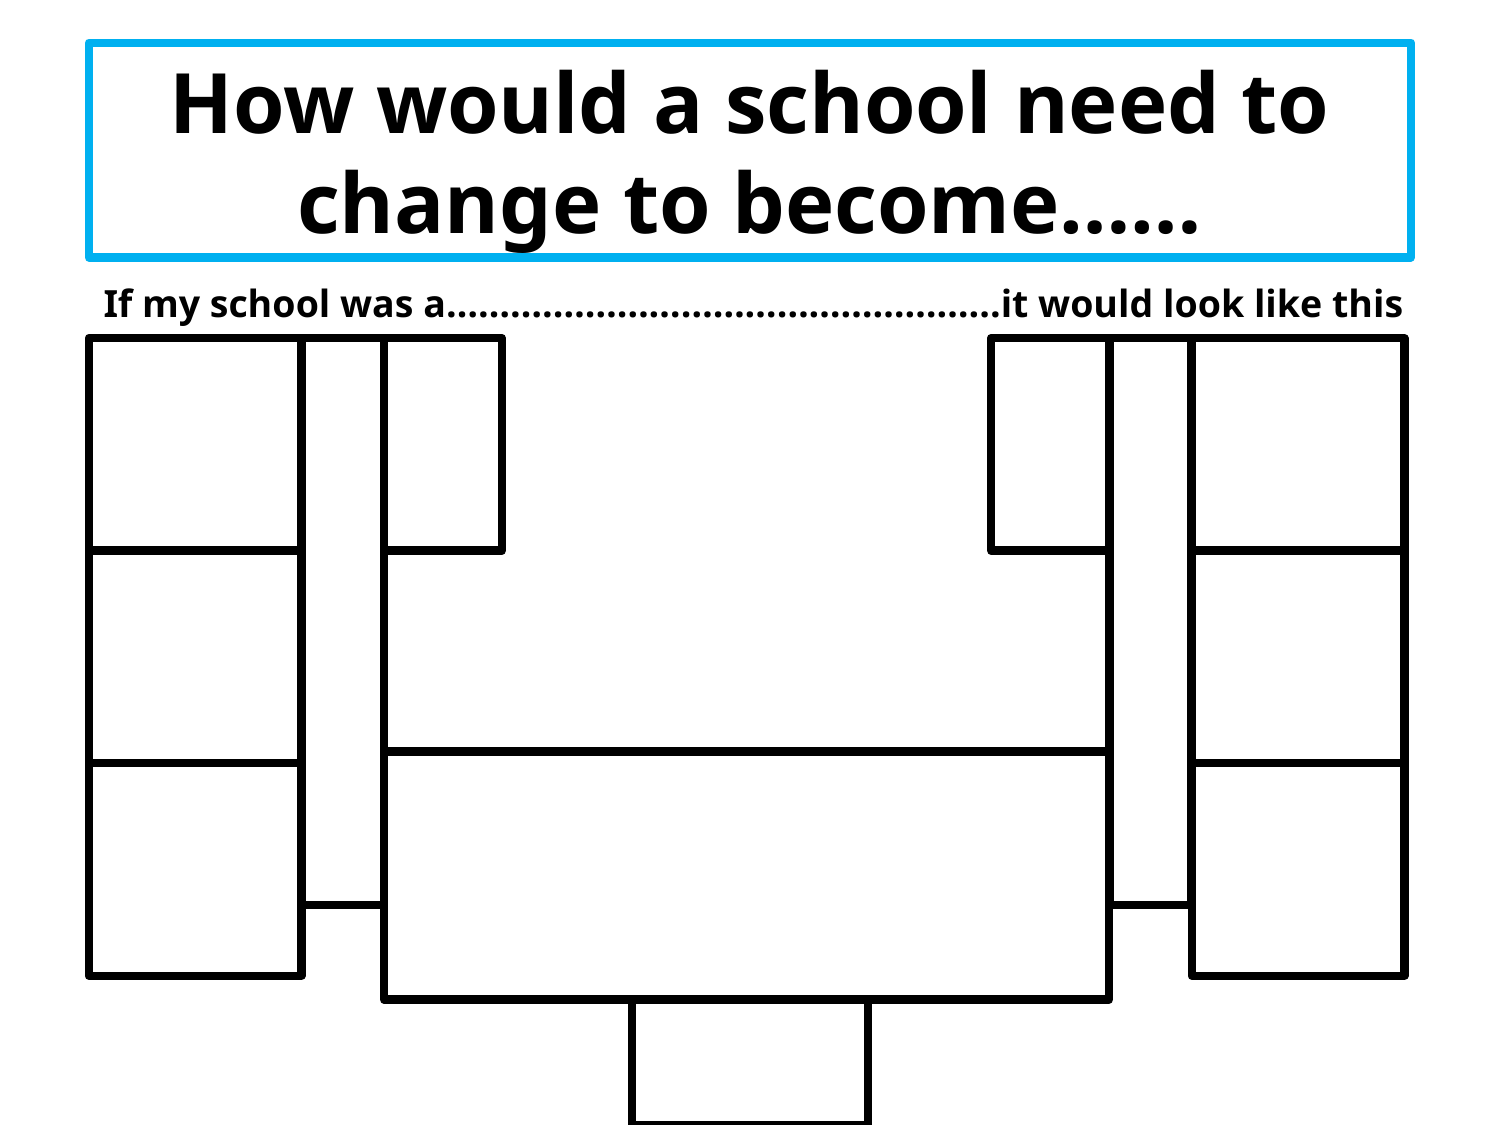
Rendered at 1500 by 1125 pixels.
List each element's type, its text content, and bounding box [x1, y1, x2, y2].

text_box If my school was a……….…………………………………...it would look like this [88, 272, 1420, 333]
text_box How would a school need to change to become…… [88, 42, 1411, 258]
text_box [88, 337, 1405, 1125]
